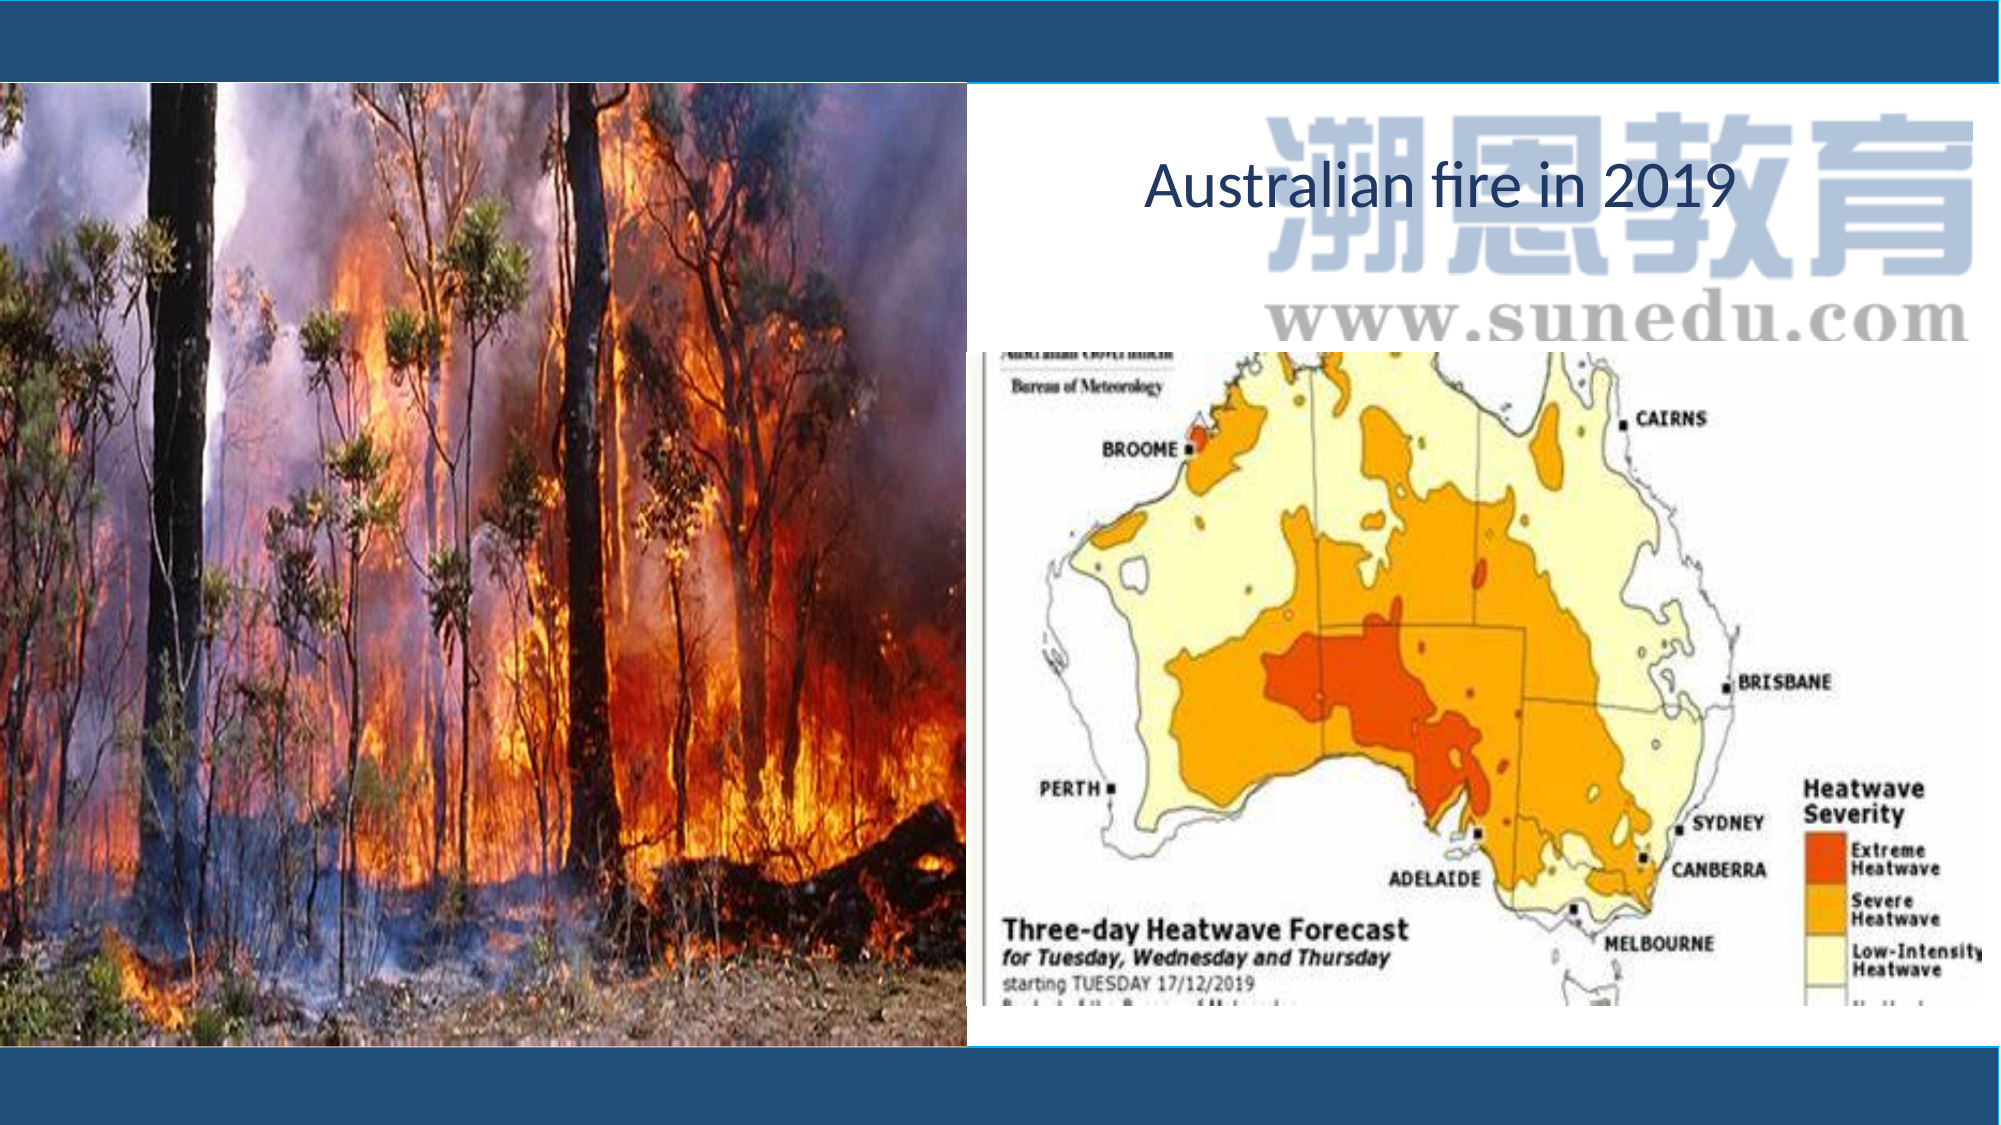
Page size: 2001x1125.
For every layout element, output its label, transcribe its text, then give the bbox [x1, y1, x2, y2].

picture [0, 82, 1982, 1046]
text_box [0, 1047, 1999, 1125]
text_box Australian fire in 2019 [1129, 133, 1785, 229]
picture [1262, 110, 1973, 341]
text_box [0, 0, 1999, 84]
